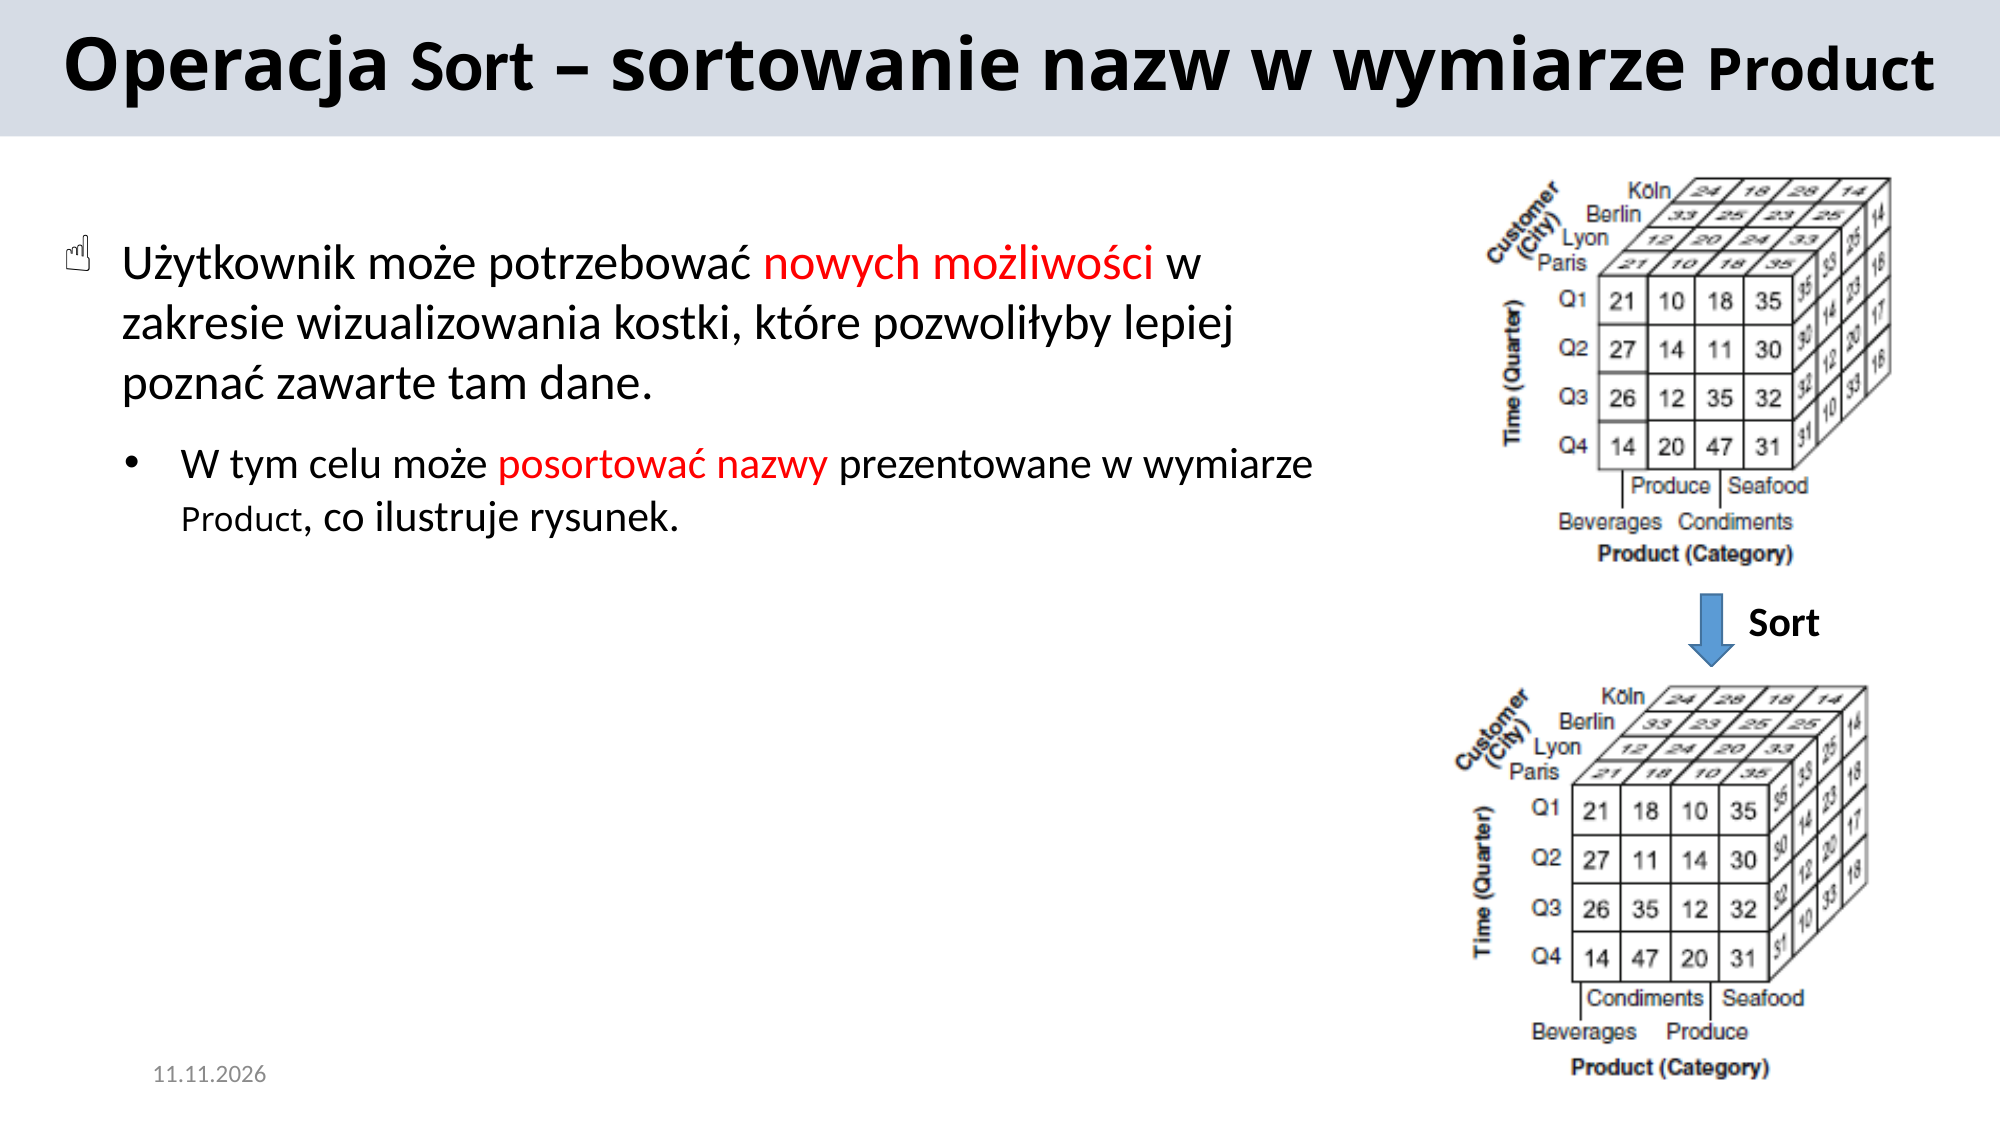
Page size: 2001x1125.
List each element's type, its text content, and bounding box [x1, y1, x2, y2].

text_box Użytkownik może potrzebować nowych możliwości w zakresie wizualizowania kostki, które pozwoliłyby lepiej poznać zawarte tam dane. W tym celu może posortować nazwy prezentowane w wymiarze Product, co ilustruje rysunek. [48, 222, 1373, 548]
picture [1440, 667, 1888, 1084]
text_box Sort [1734, 587, 1836, 652]
text_box [1687, 593, 1734, 667]
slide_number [137, 1042, 588, 1103]
text_box Operacja Sort – sortowanie nazw w wymiarze Product [0, 0, 2000, 137]
picture [1469, 161, 1911, 579]
